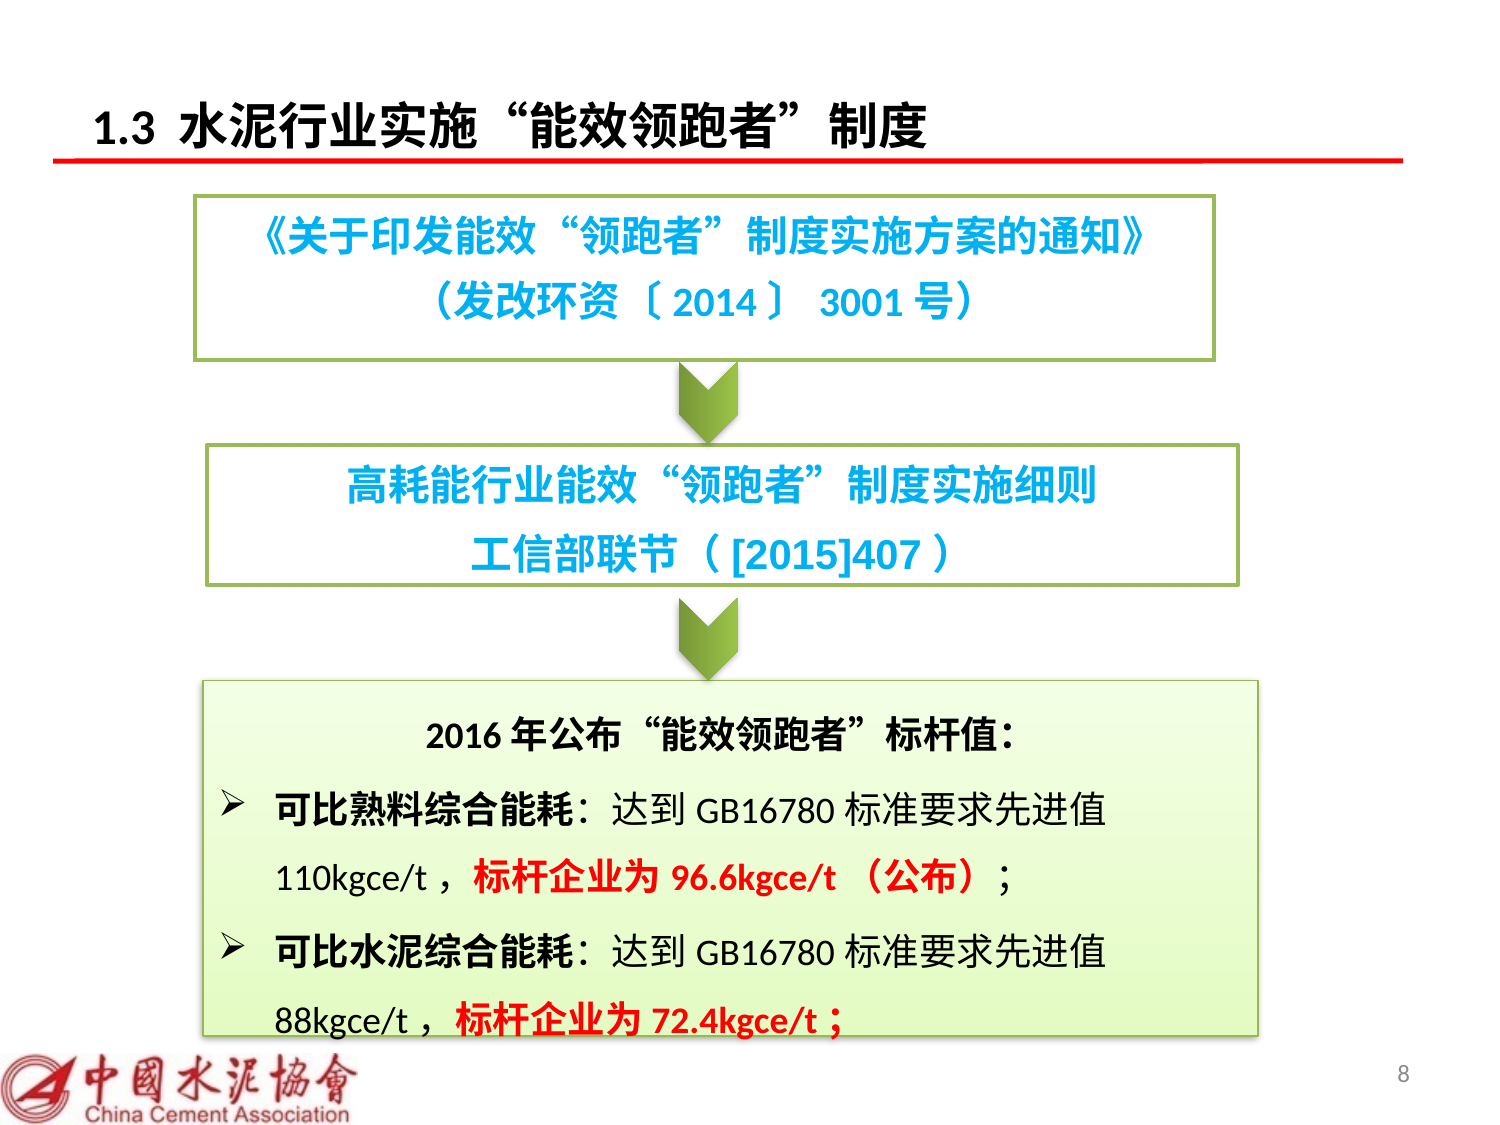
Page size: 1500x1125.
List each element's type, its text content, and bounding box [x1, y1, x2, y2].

text_box [679, 597, 738, 680]
slide_number 8 [1074, 1042, 1425, 1103]
text_box 2016年公布“能效领跑者”标杆值： 可比熟料综合能耗：达到GB16780标准要求先进值110kgce/t，标杆企业为96.6kgce/t（公布）； 可比水泥综合能耗：达到GB16780标准要求先进值88kgce/t，标杆企业为72.4kgce/t； [202, 680, 1259, 1037]
text_box [679, 361, 738, 444]
title 1.3 水泥行业实施“能效领跑者”制度 [76, 30, 1427, 219]
picture [0, 1052, 359, 1125]
text_box 高耗能行业能效“领跑者”制度实施细则 工信部联节（[2015]407） [205, 443, 1240, 587]
list 《关于印发能效“领跑者”制度实施方案的通知》 （发改环资〔2014〕3001号） [193, 194, 1216, 362]
